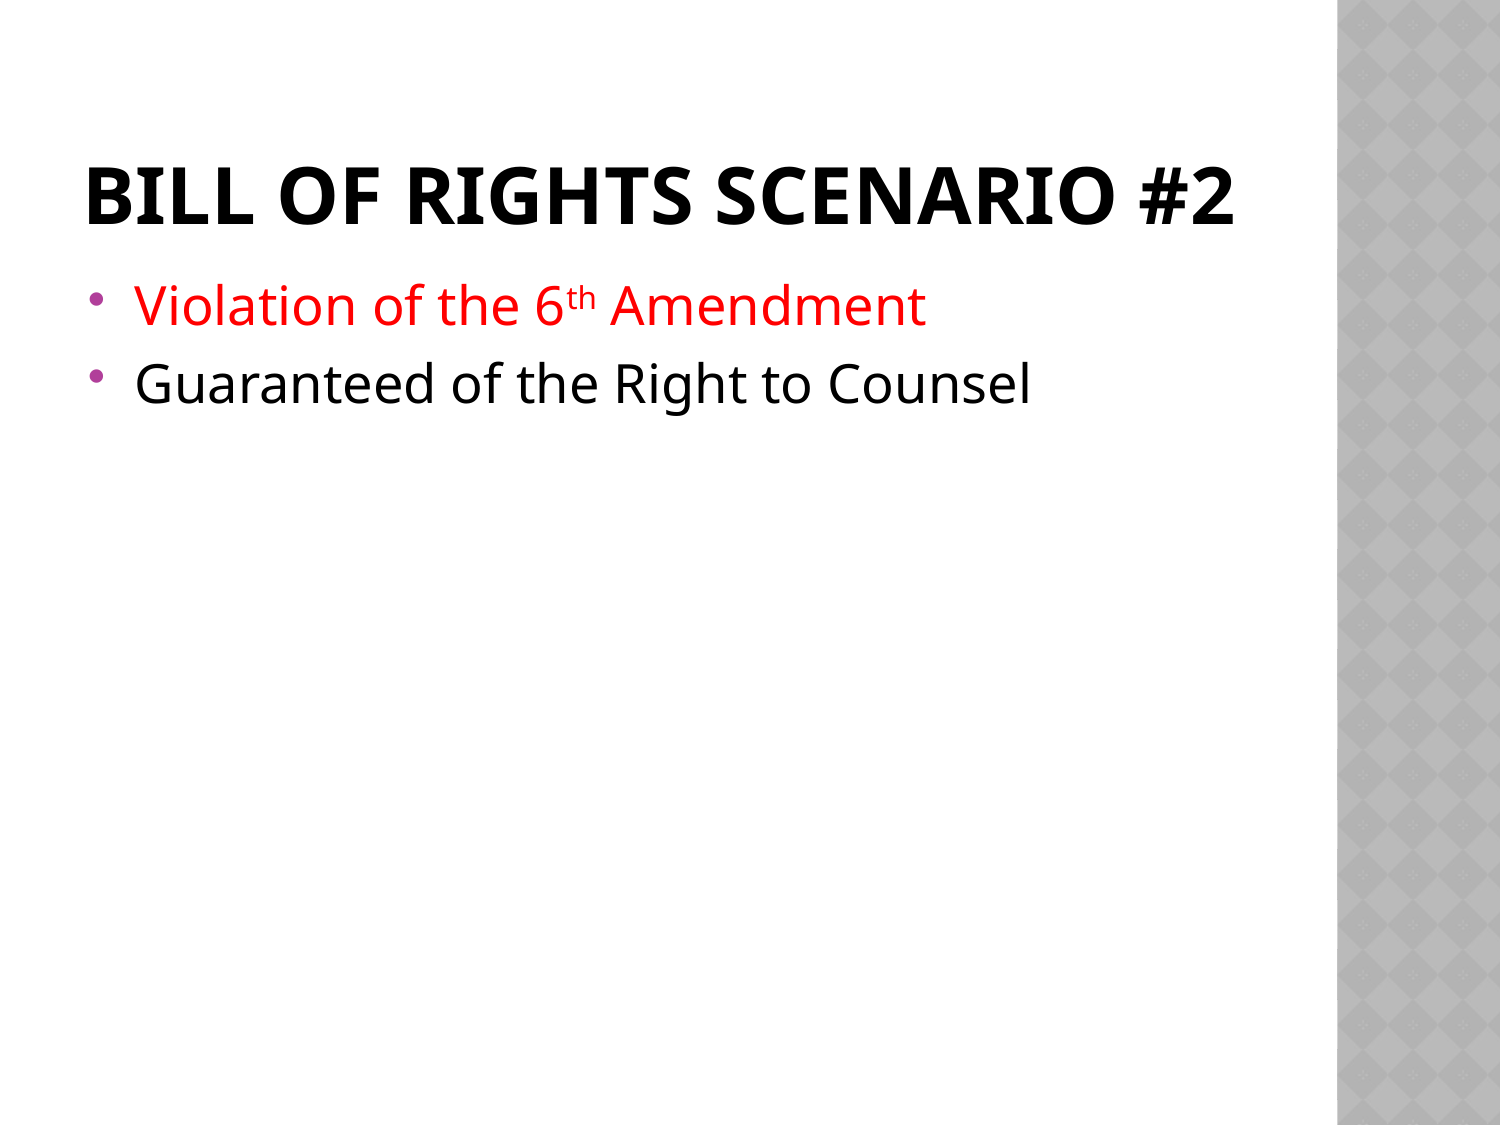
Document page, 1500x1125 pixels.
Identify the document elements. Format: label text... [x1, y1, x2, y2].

title Bill of Rights Scenario #2 [75, 52, 1263, 240]
list Violation of the 6th Amendment Guaranteed of the Right to Counsel [75, 264, 1263, 1059]
